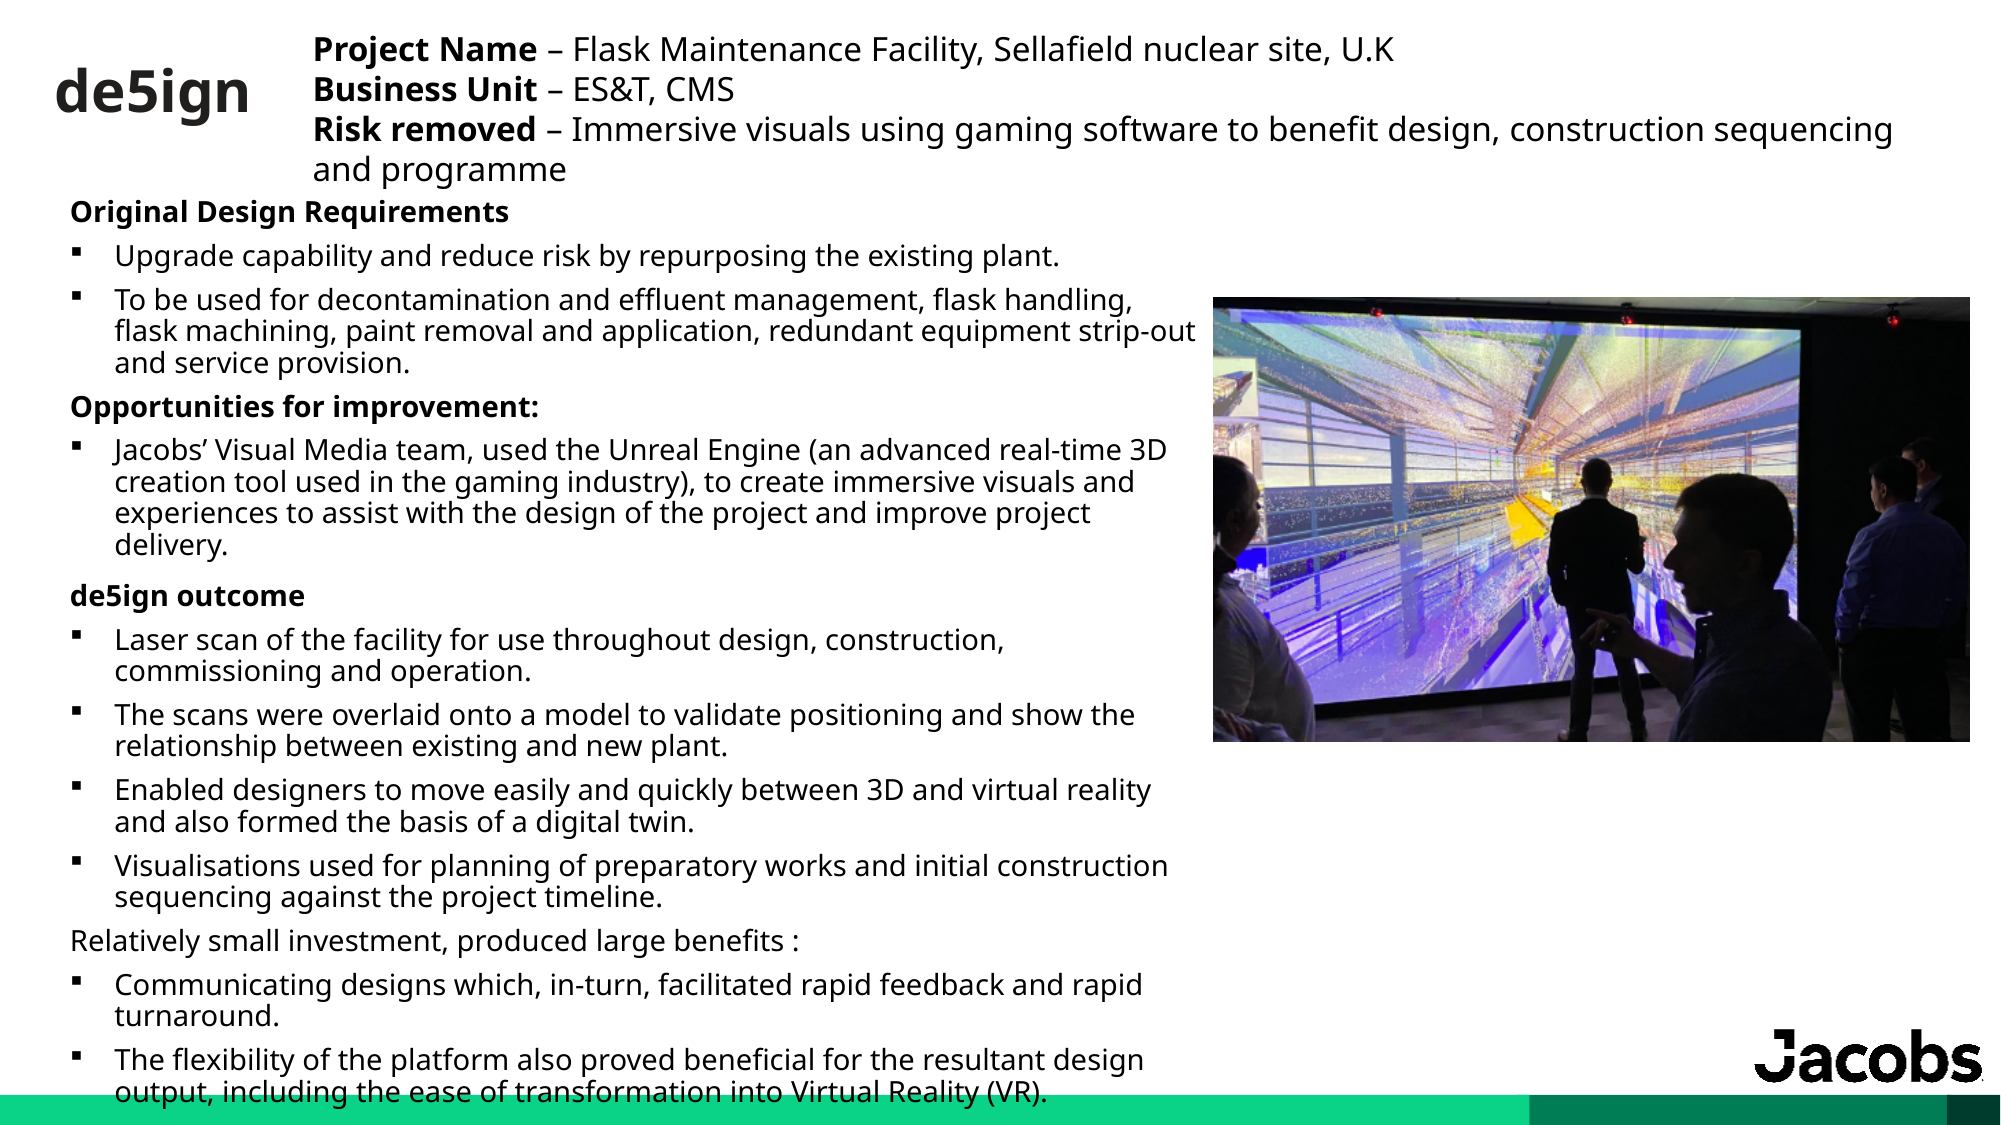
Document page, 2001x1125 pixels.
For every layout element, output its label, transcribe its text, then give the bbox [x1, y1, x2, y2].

picture [1213, 297, 1970, 742]
picture [1753, 1027, 1987, 1084]
list Original Design Requirements Upgrade capability and reduce risk by repurposing the existing plant. To be used for decontamination and effluent management, flask handling, flask machining, paint removal and application, redundant equipment strip-out and service provision. Opportunities for improvement: Jacobs’ Visual Media team, used the Unreal Engine (an advanced real-time 3D creation tool used in the gaming industry), to create immersive visuals and experiences to assist with the design of the project and improve project delivery. de5ign outcome Laser scan of the facility for use throughout design, construction, commissioning and operation. The scans were overlaid onto a model to validate positioning and show the relationship between existing and new plant. Enabled designers to move easily and quickly between 3D and virtual reality and also formed the basis of a digital twin. Visualisations used for planning of preparatory works and initial construction sequencing against the project timeline. Relatively small investment, produced large benefits : Communicating designs which, in-turn, facilitated rapid feedback and rapid turnaround. The flexibility of the platform also proved beneficial for the resultant design output, including the ease of transformation into Virtual Reality (VR). [54, 182, 1214, 1069]
title de5ign [54, 41, 297, 147]
text_box Project Name – Flask Maintenance Facility, Sellafield nuclear site, U.K Business Unit – ES&T, CMS Risk removed – Immersive visuals using gaming software to benefit design, construction sequencing and programme [297, 20, 1970, 196]
